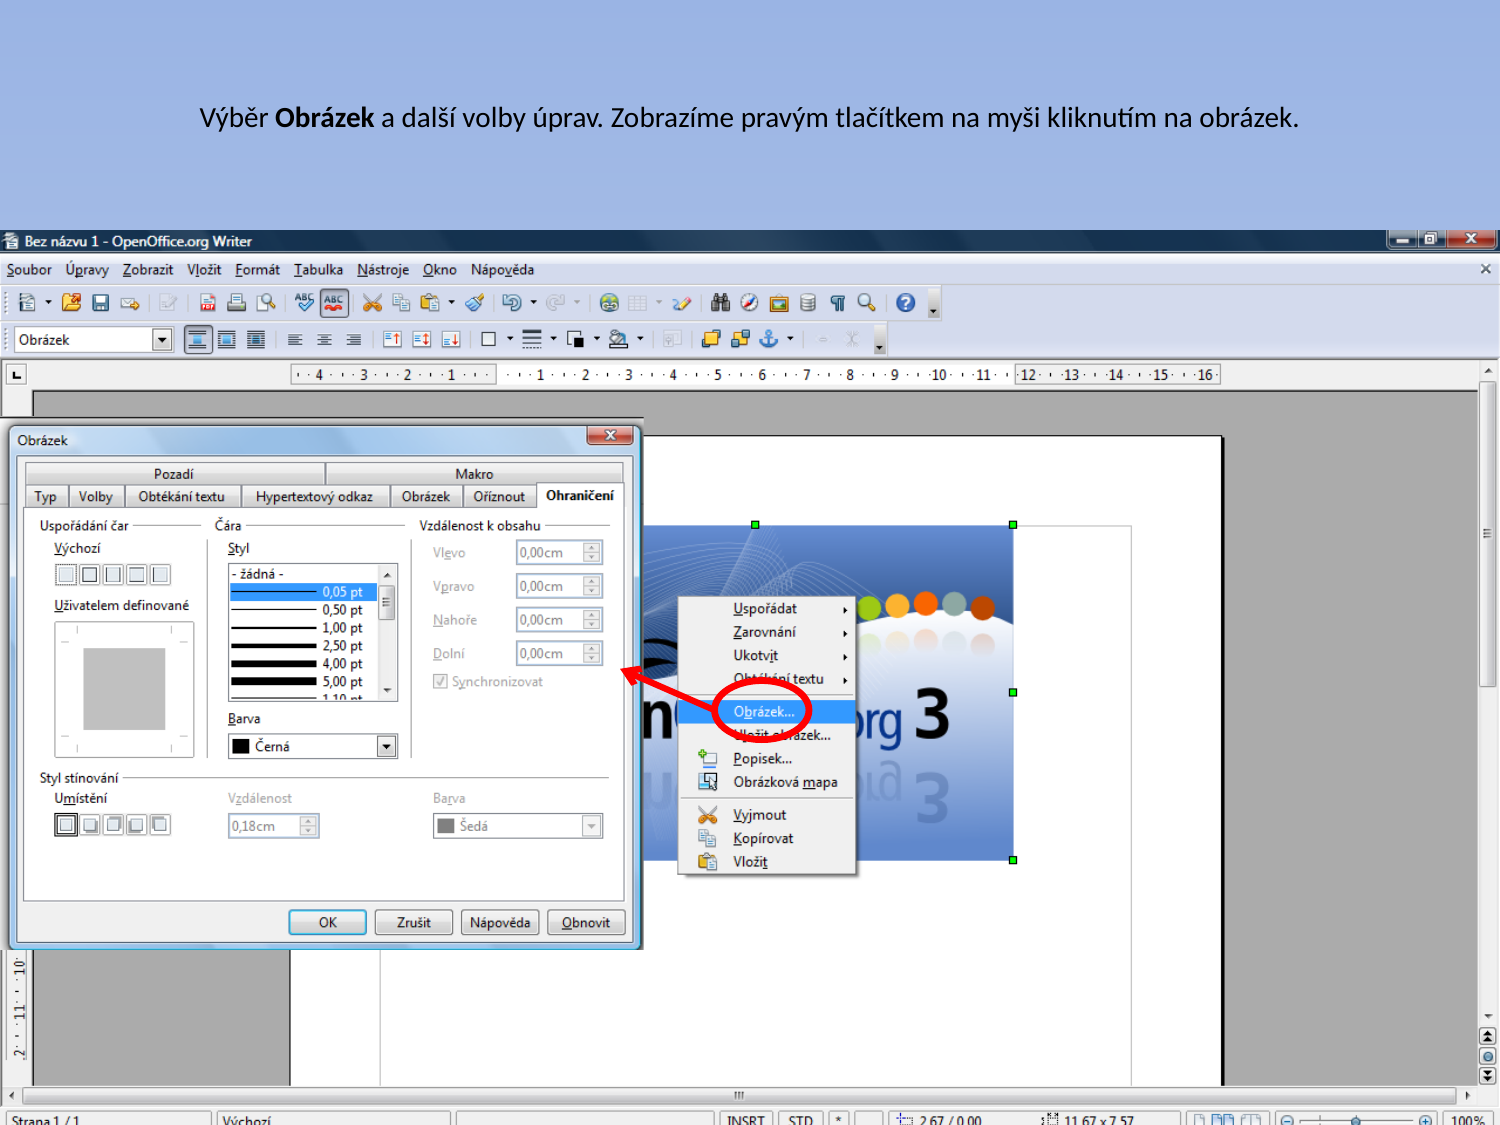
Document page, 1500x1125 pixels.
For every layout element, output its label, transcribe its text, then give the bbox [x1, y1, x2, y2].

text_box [619, 668, 715, 711]
title Výběr Obrázek a další volby úprav. Zobrazíme pravým tlačítkem na myši kliknutím na obrázek. [75, 0, 1425, 229]
picture [0, 229, 1500, 1125]
